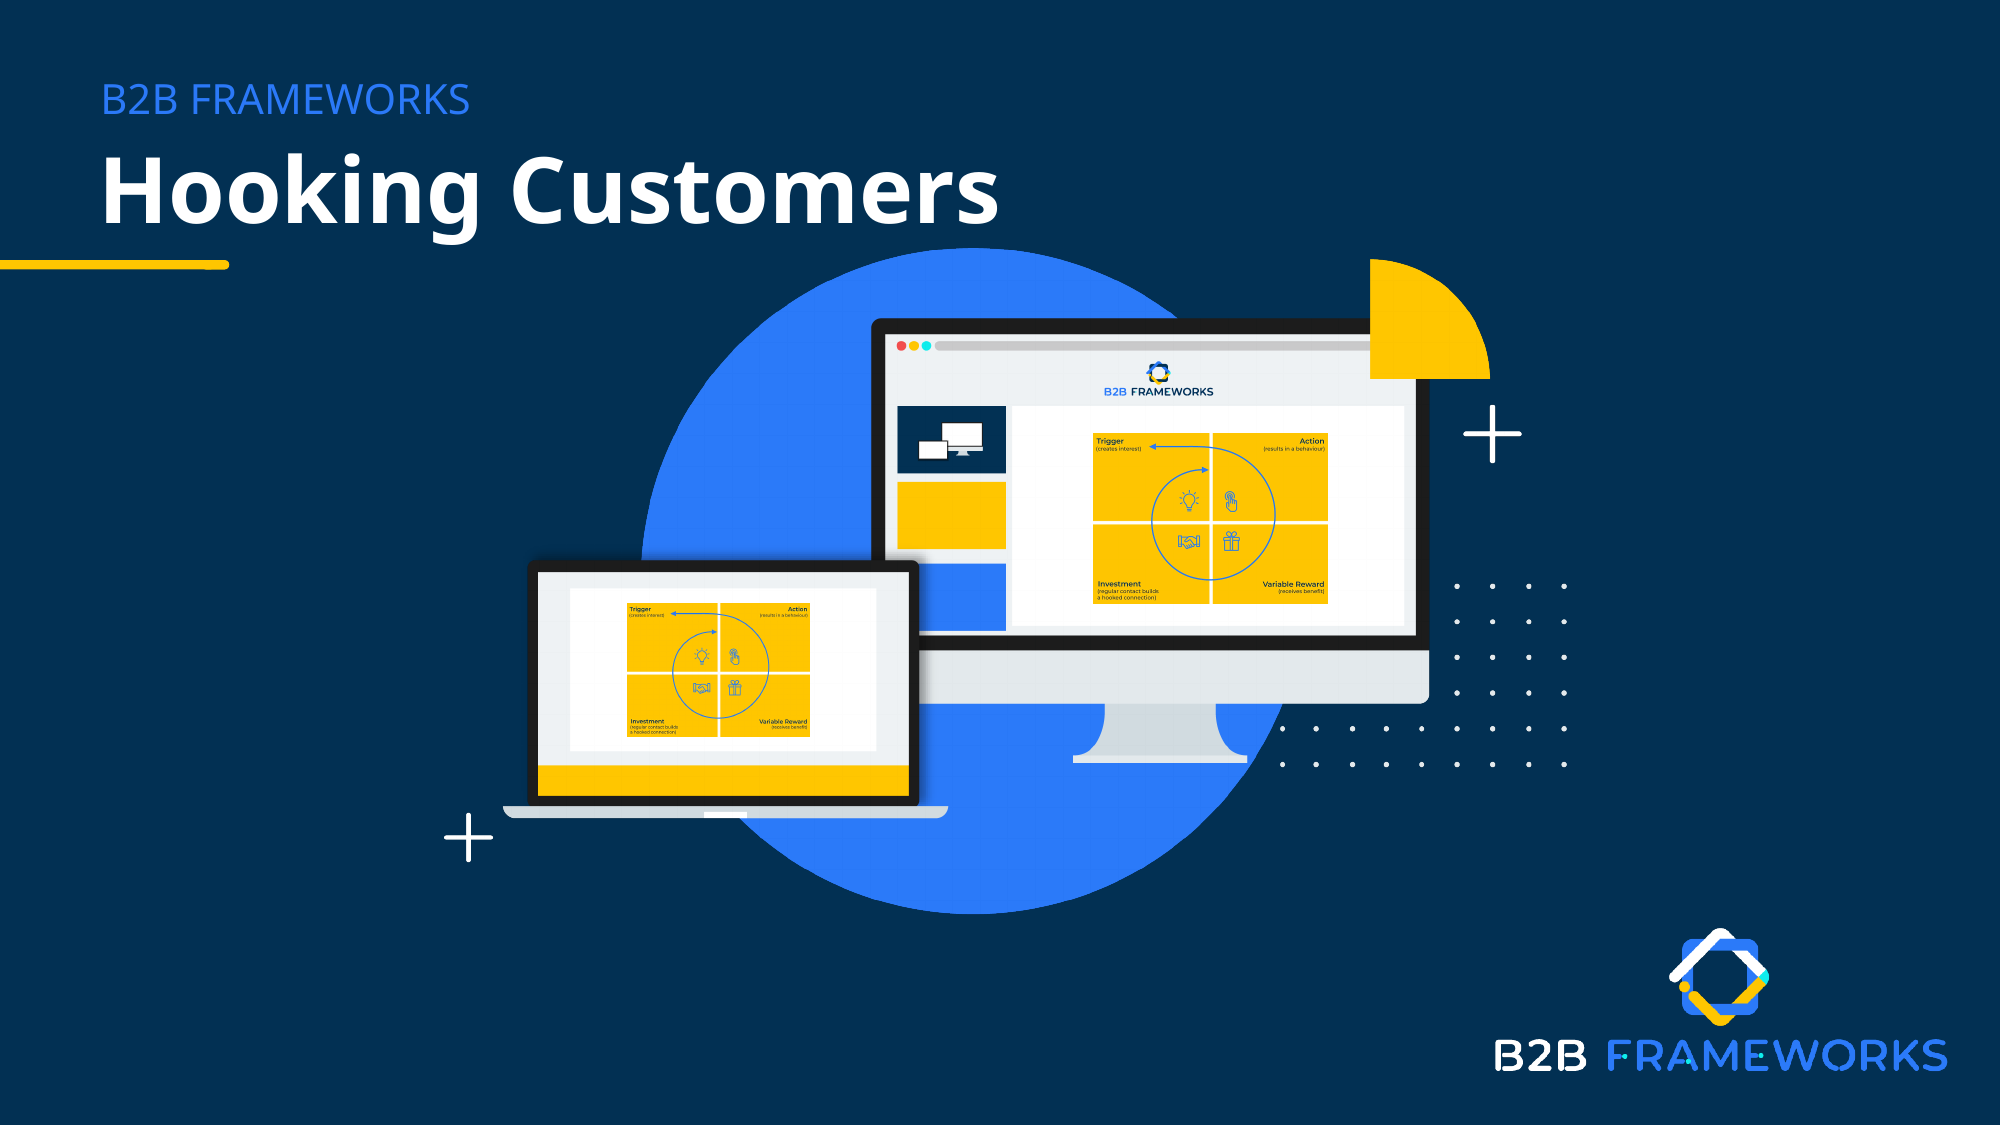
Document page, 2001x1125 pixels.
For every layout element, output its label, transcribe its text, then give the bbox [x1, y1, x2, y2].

picture [429, 218, 1961, 1096]
title Hooking Customers [83, 137, 1342, 270]
